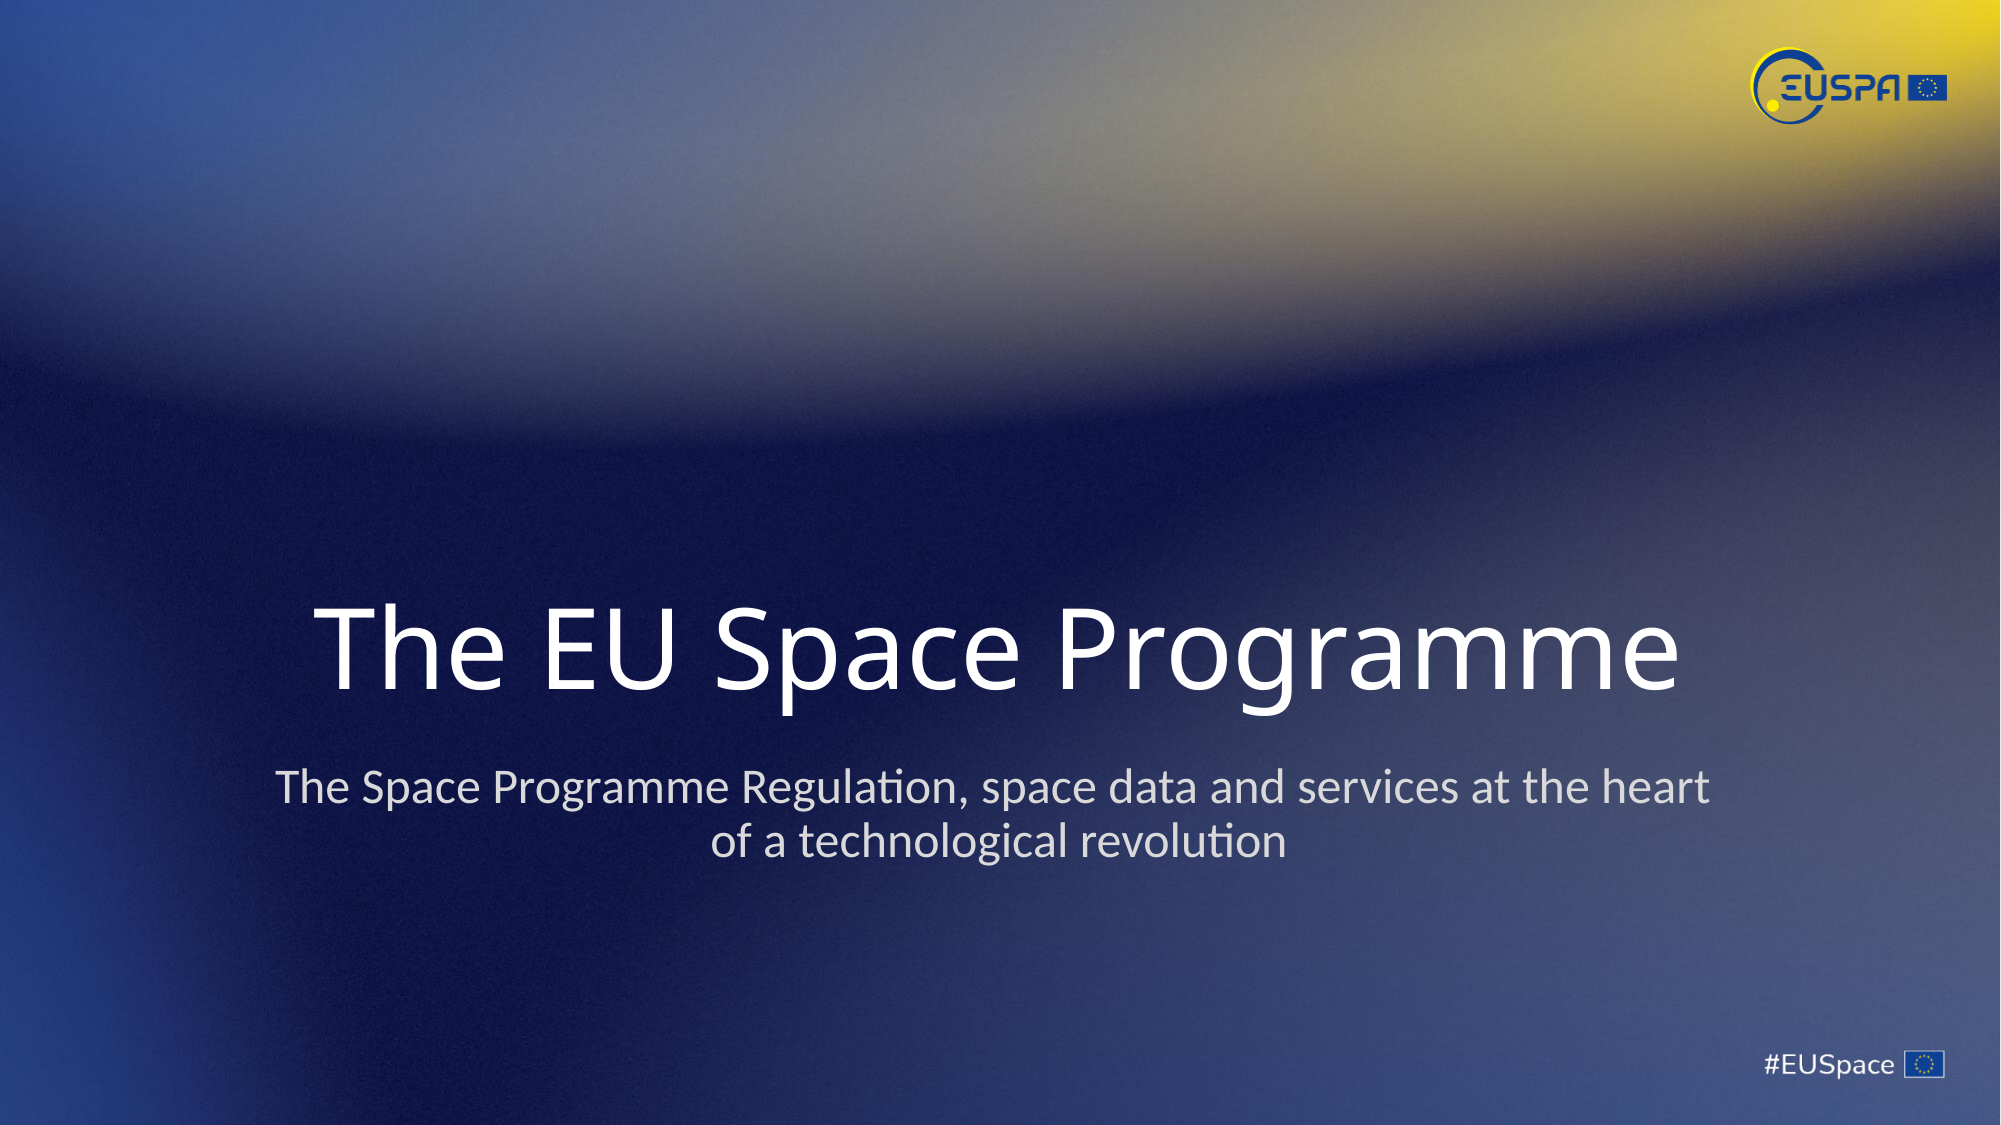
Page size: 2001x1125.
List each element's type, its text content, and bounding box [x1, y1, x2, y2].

picture [0, 0, 2001, 1125]
list The Space Programme Regulation, space data and services at the heart of a technological revolution [136, 752, 1862, 963]
title The EU Space Programme [136, 280, 1862, 722]
